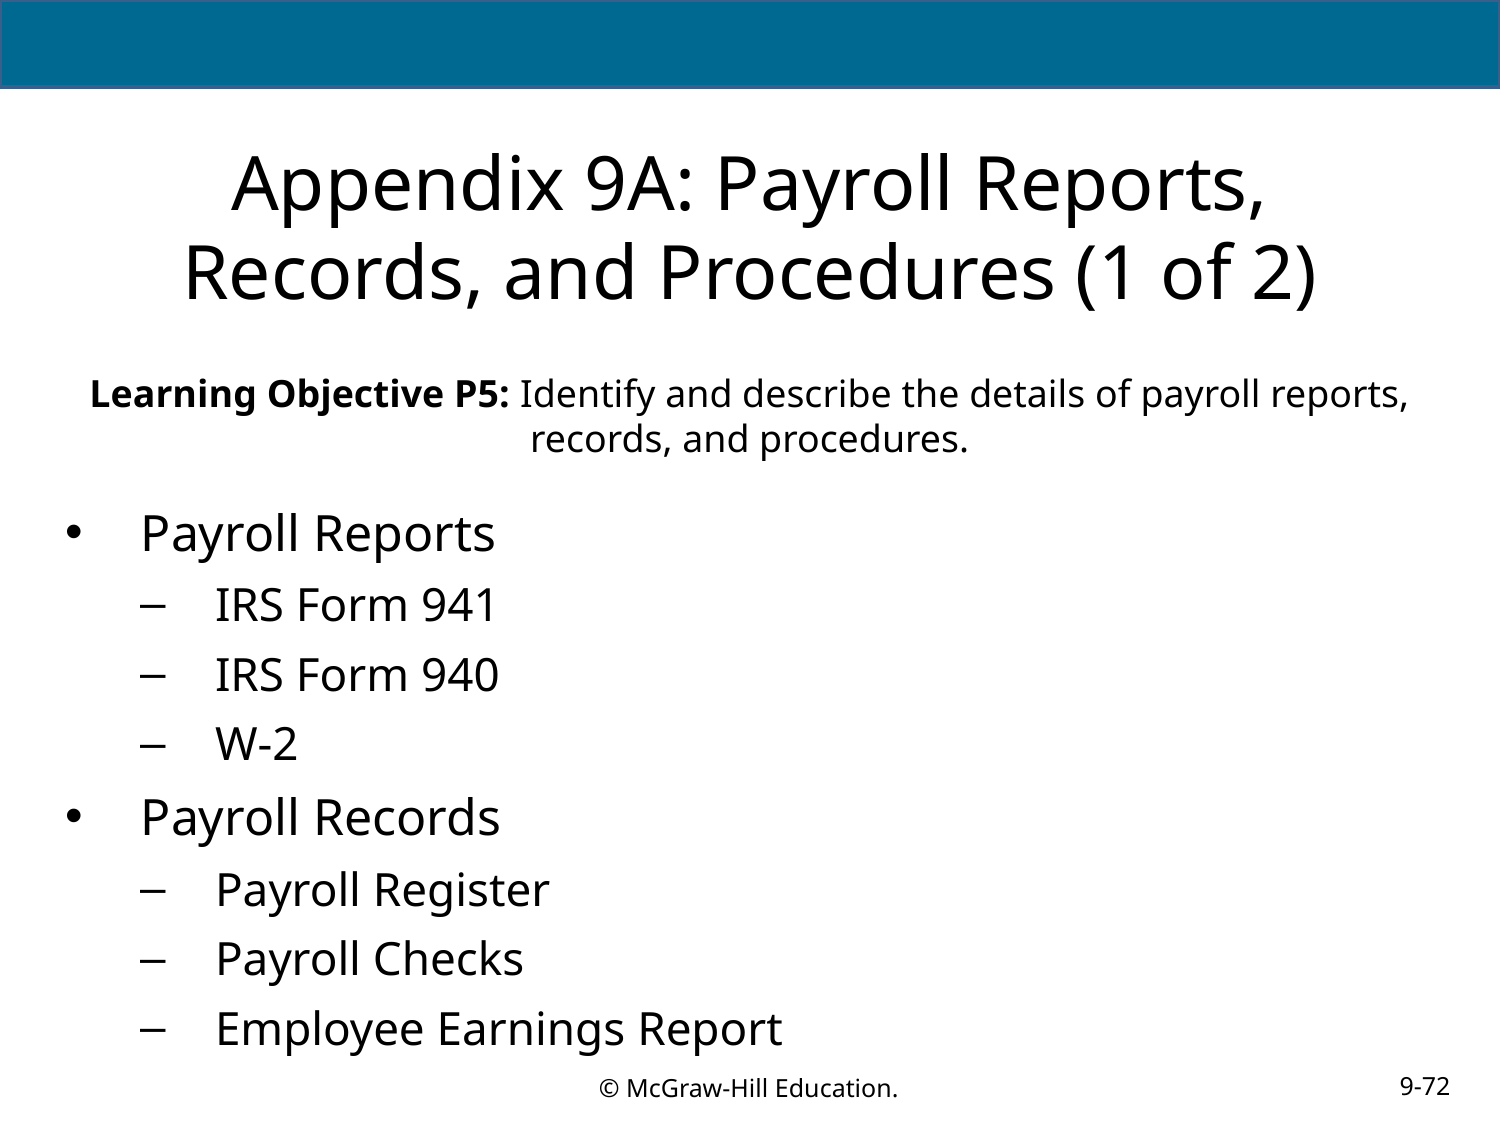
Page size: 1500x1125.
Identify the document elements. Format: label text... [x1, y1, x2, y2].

list Learning Objective P5: Identify and describe the details of payroll reports, records, and procedures. [72, 362, 1428, 463]
list Payroll Reports IRS Form 941 IRS Form 940 W-2 Payroll Records Payroll Register Payroll Checks Employee Earnings Report [50, 487, 1438, 1063]
title Appendix 9A: Payroll Reports, Records, and Procedures (1 of 2) [68, 87, 1432, 363]
